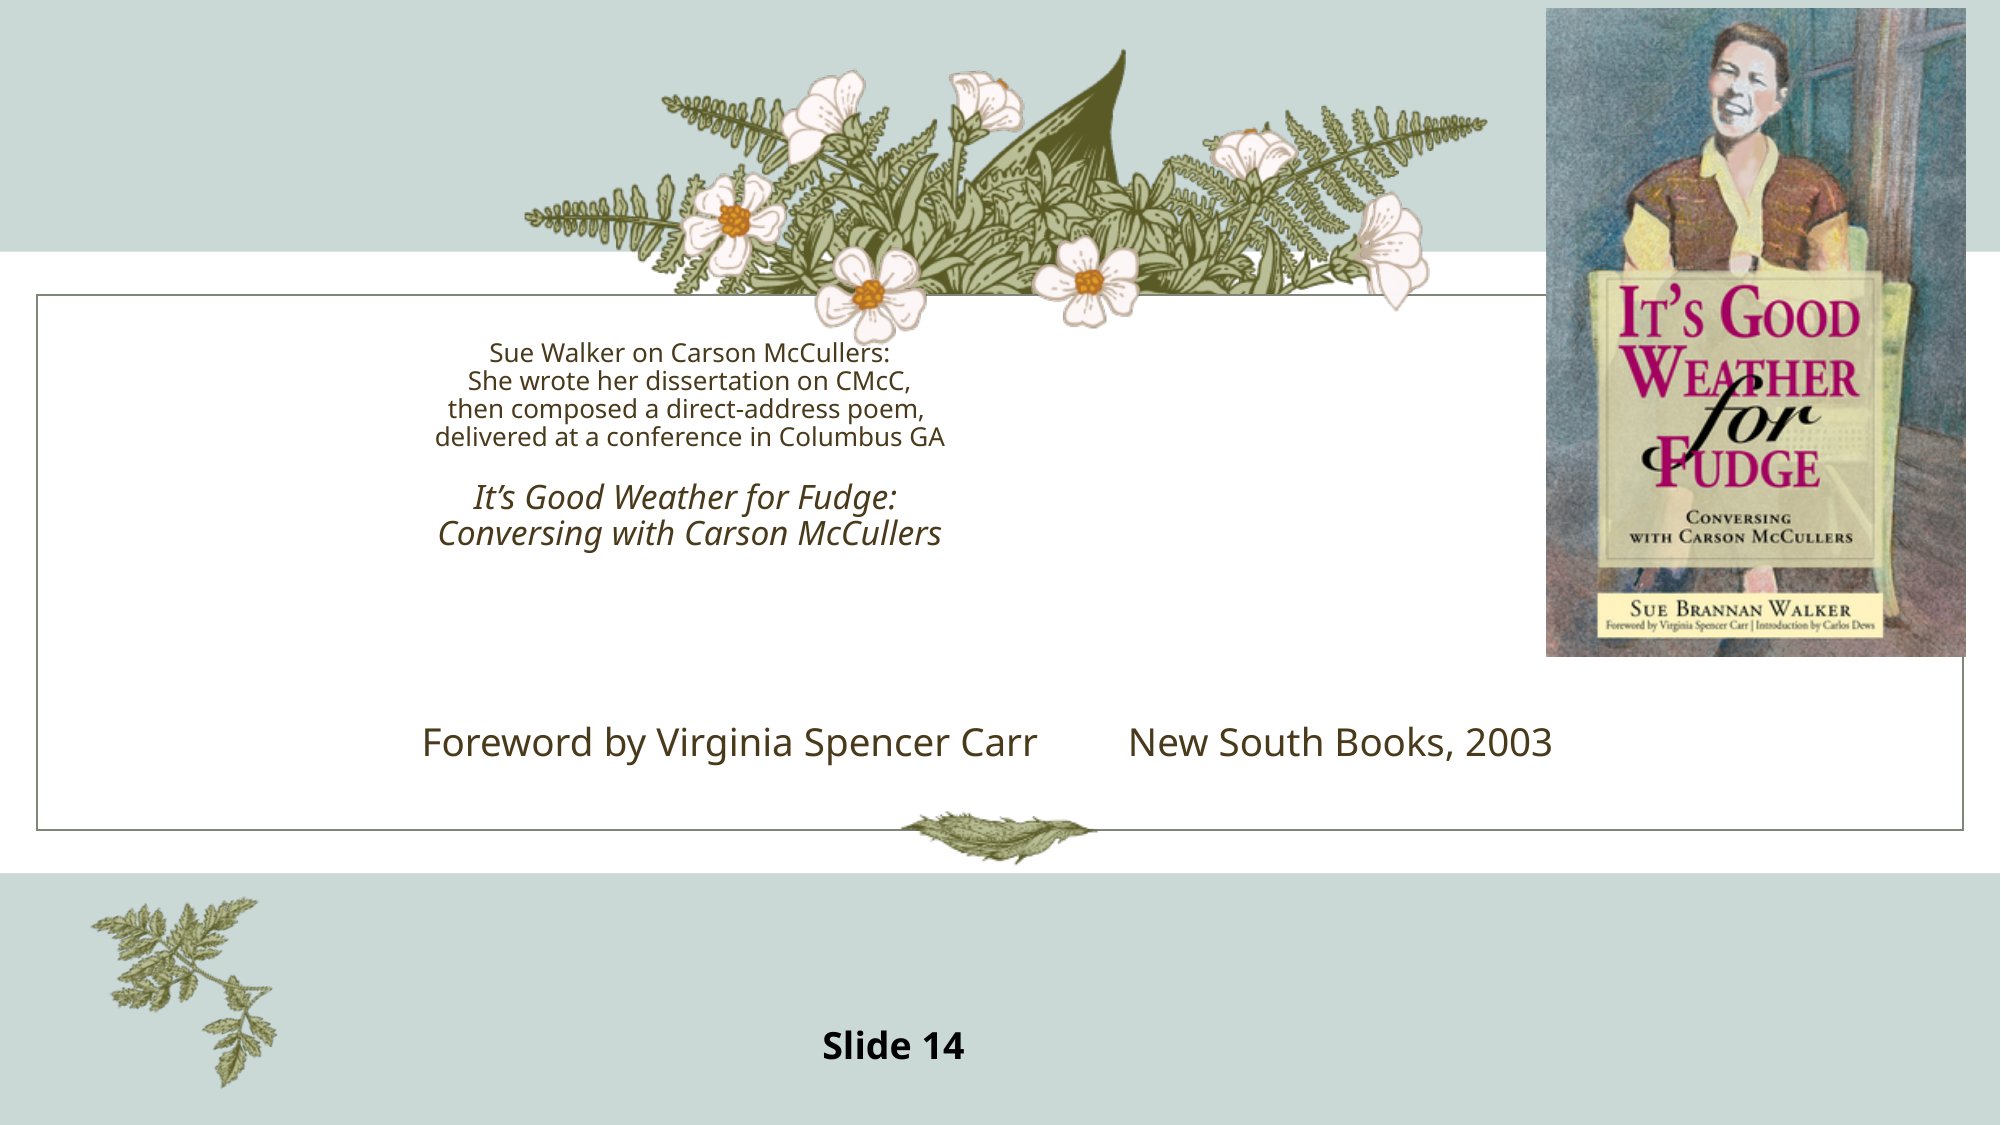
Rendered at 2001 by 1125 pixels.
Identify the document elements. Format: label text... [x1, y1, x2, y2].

picture [512, 29, 1500, 356]
picture [1546, 8, 1966, 657]
list Foreword by Virginia Spencer Carr New South Books, 2003 [273, 703, 1702, 784]
picture [75, 848, 329, 1124]
title Sue Walker on Carson McCullers: She wrote her dissertation on CMcC, then composed a direct-address poem, delivered at a conference in Columbus GA It’s Good Weather for Fudge: Conversing with Carson McCullers [0, 332, 1380, 563]
picture [900, 807, 1099, 866]
text_box Slide 14 [807, 1014, 1030, 1075]
